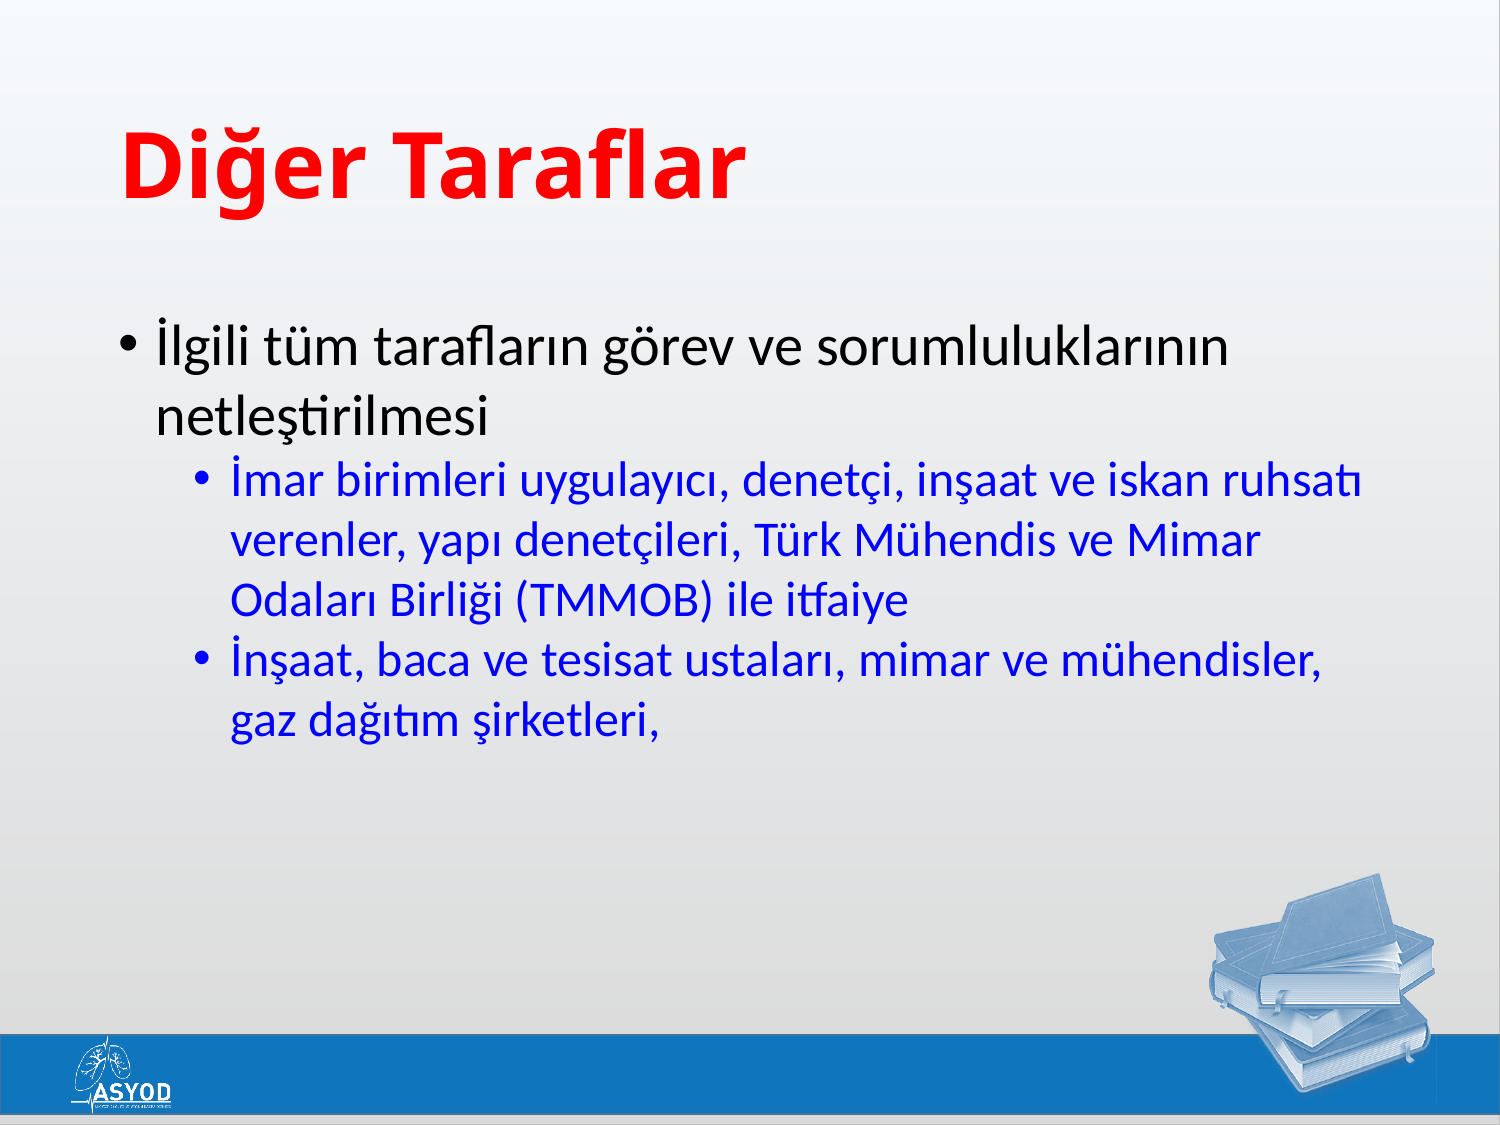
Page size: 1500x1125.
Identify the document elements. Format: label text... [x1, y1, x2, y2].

list İlgili tüm tarafların görev ve sorumluluklarının netleştirilmesi İmar birimleri uygulayıcı, denetçi, inşaat ve iskan ruhsatı verenler, yapı denetçileri, Türk Mühendis ve Mimar Odaları Birliği (TMMOB) ile itfaiye İnşaat, baca ve tesisat ustaları, mimar ve mühendisler, gaz dağıtım şirketleri, [103, 299, 1397, 1014]
picture [71, 1036, 171, 1116]
title Diğer Taraflar [103, 59, 1397, 278]
